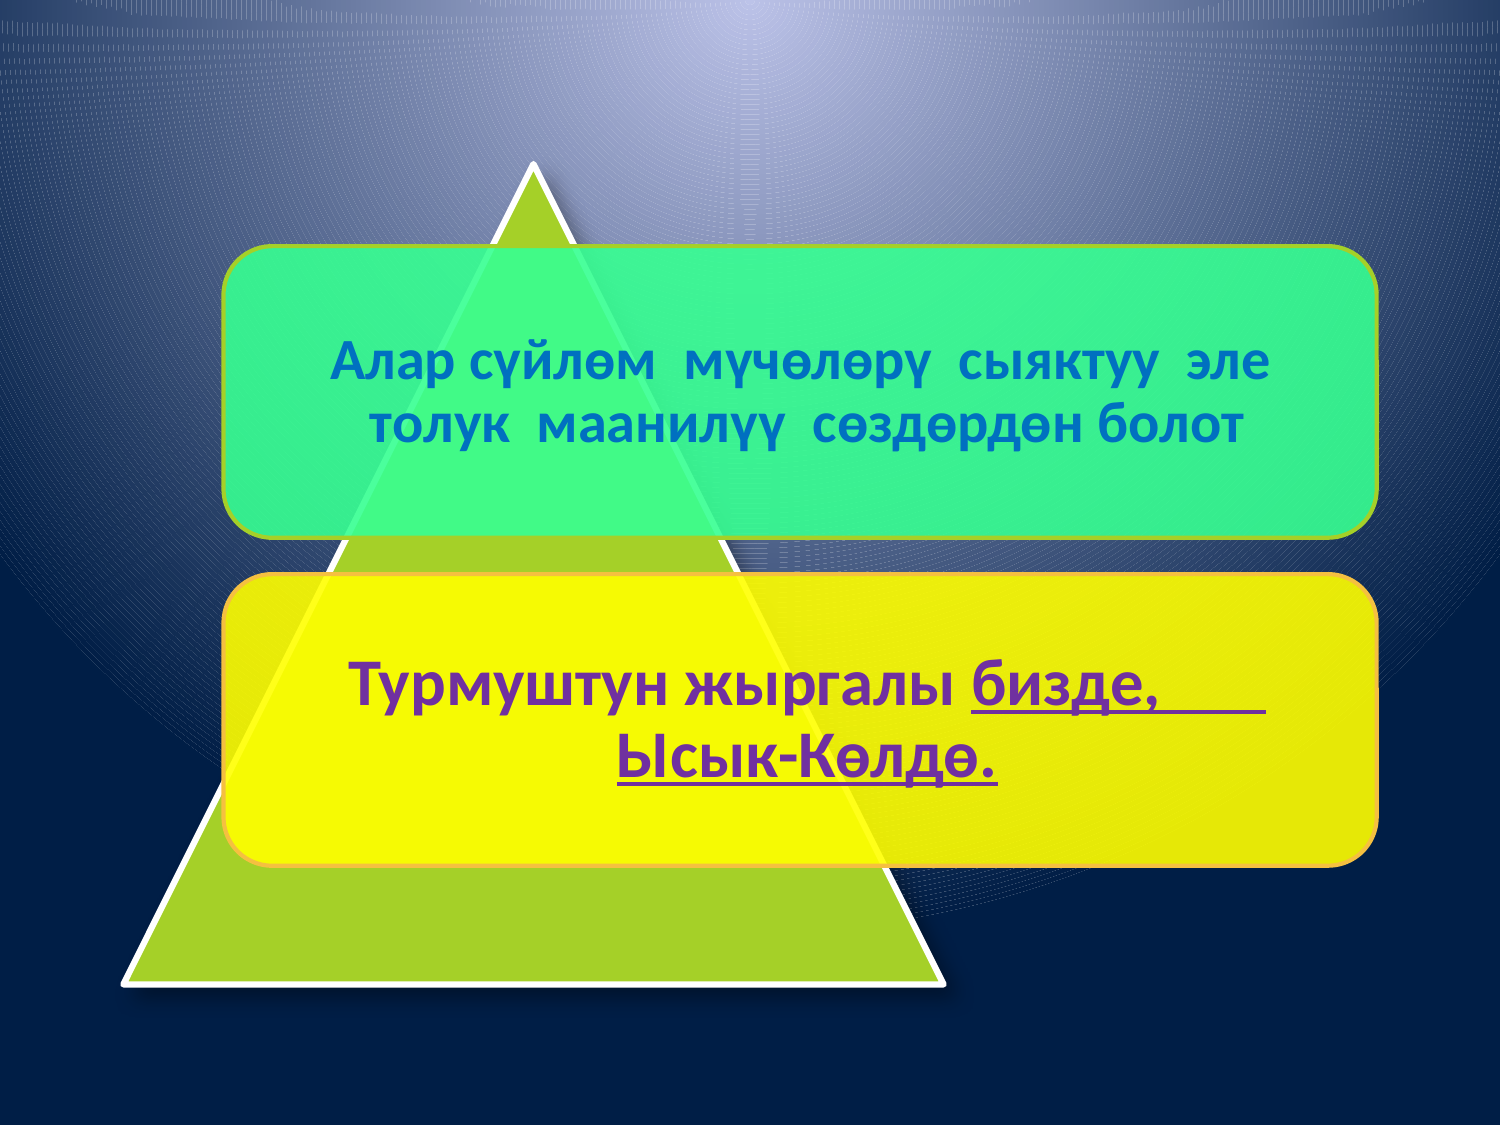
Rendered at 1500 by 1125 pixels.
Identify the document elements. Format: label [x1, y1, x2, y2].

list [74, 163, 1426, 985]
